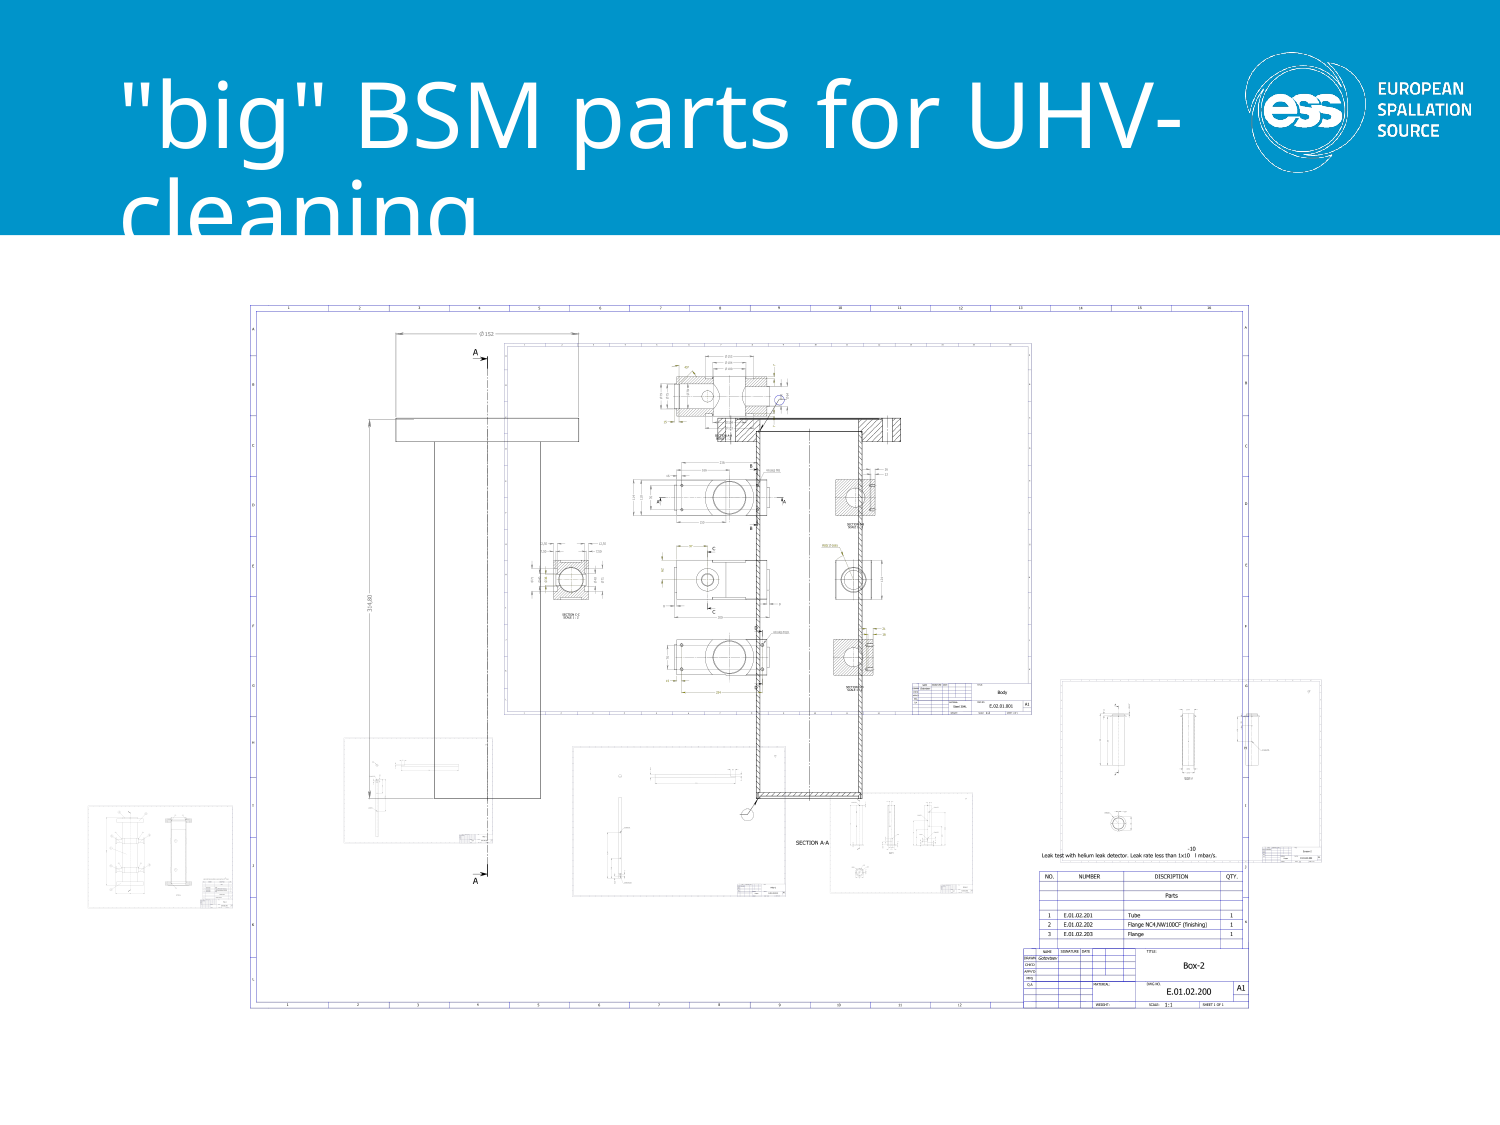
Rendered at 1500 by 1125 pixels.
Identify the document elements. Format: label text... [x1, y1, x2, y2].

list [244, 299, 1256, 1014]
picture [1418, 104, 1423, 115]
picture [1436, 104, 1444, 115]
picture [1432, 125, 1438, 136]
picture [1409, 104, 1415, 115]
picture [1423, 83, 1430, 94]
picture [501, 340, 1035, 718]
picture [571, 745, 787, 898]
picture [829, 792, 974, 894]
picture [87, 805, 234, 909]
picture [1443, 86, 1450, 93]
title "big" BSM parts for UHV-cleaning [103, 59, 1397, 278]
picture [1422, 125, 1428, 134]
picture [1400, 83, 1407, 94]
picture [1398, 109, 1406, 115]
picture [1059, 678, 1322, 864]
picture [1454, 83, 1458, 94]
picture [343, 737, 494, 844]
